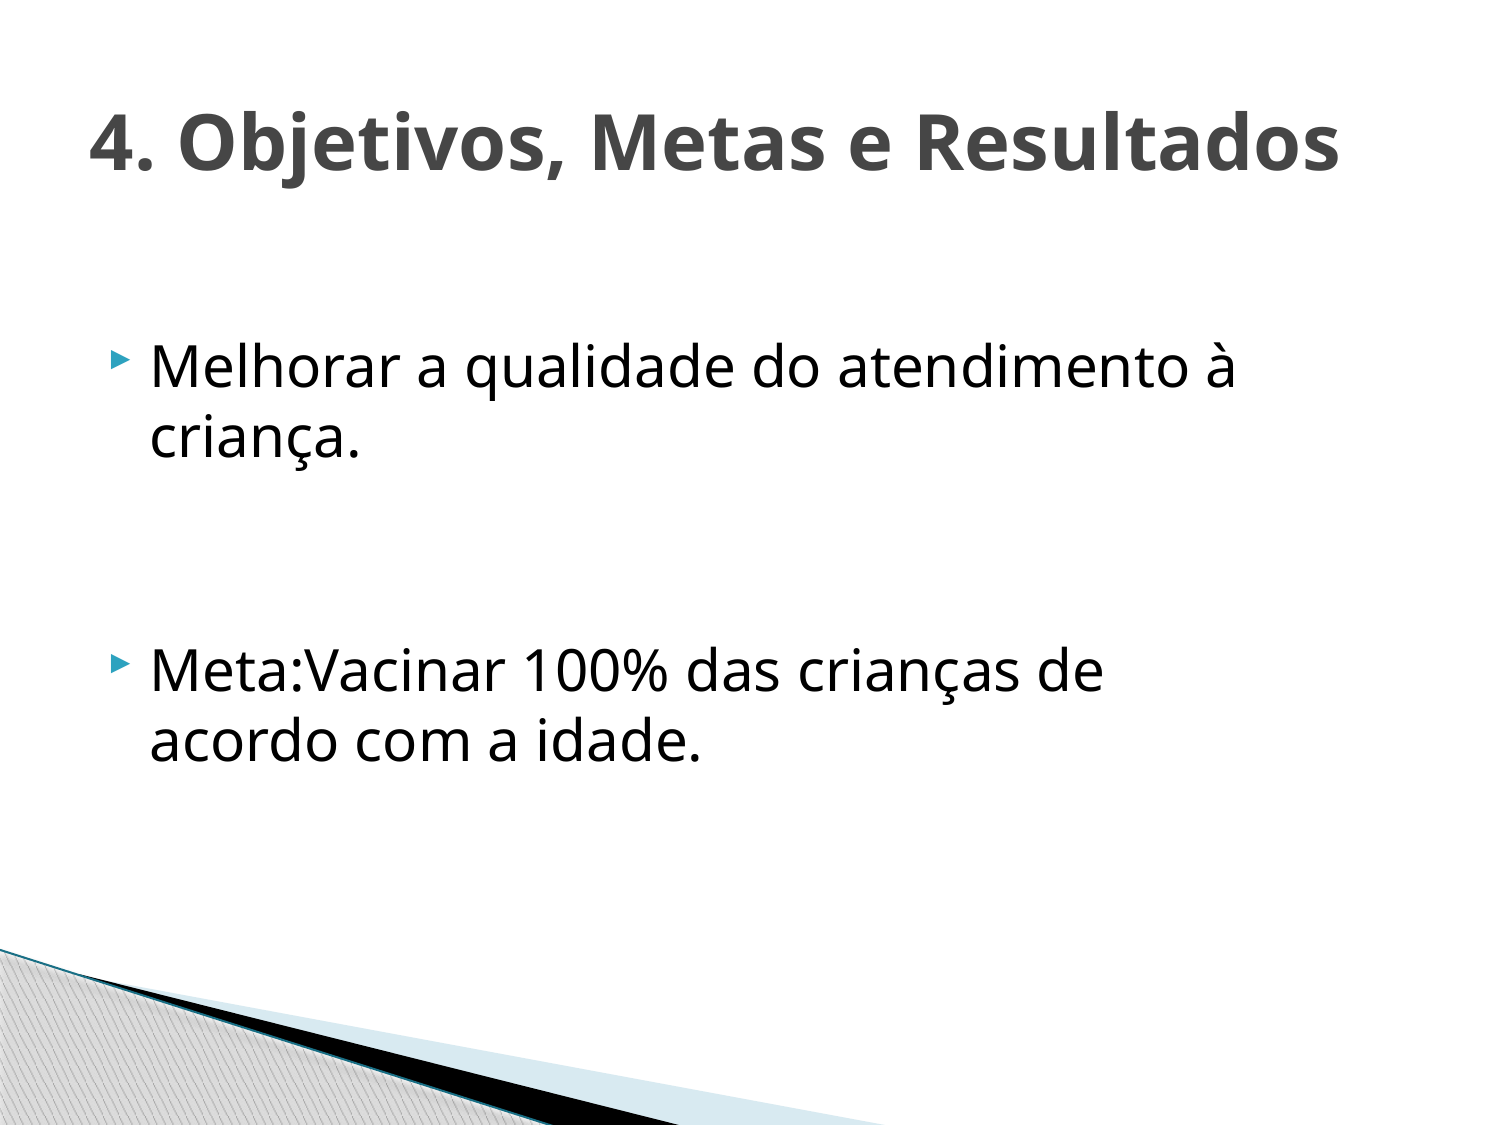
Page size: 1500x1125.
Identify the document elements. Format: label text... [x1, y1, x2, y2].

list Melhorar a qualidade do atendimento à criança. Meta:Vacinar 100% das crianças de acordo com a idade. [75, 243, 1294, 986]
title 4. Objetivos, Metas e Resultados [75, 45, 1425, 233]
